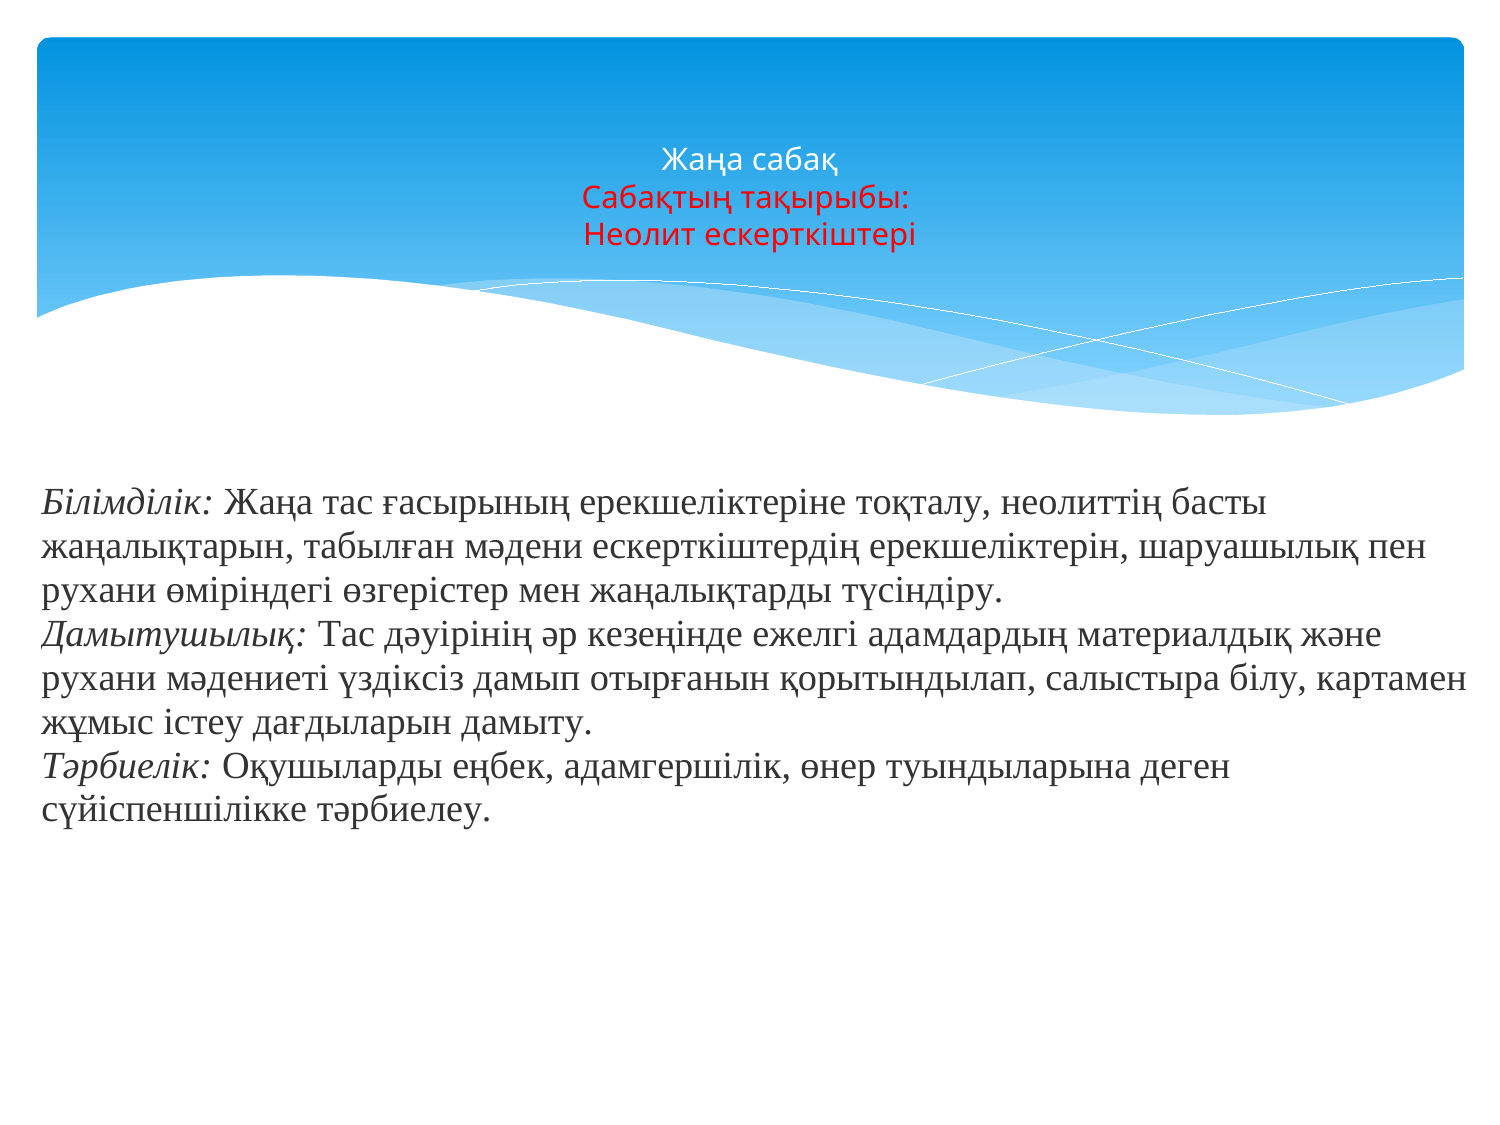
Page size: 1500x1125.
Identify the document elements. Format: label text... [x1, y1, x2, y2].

title Жаңа сабақ Сабақтың тақырыбы: Неолит ескерткіштері [75, 55, 1425, 261]
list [40, 479, 1470, 832]
